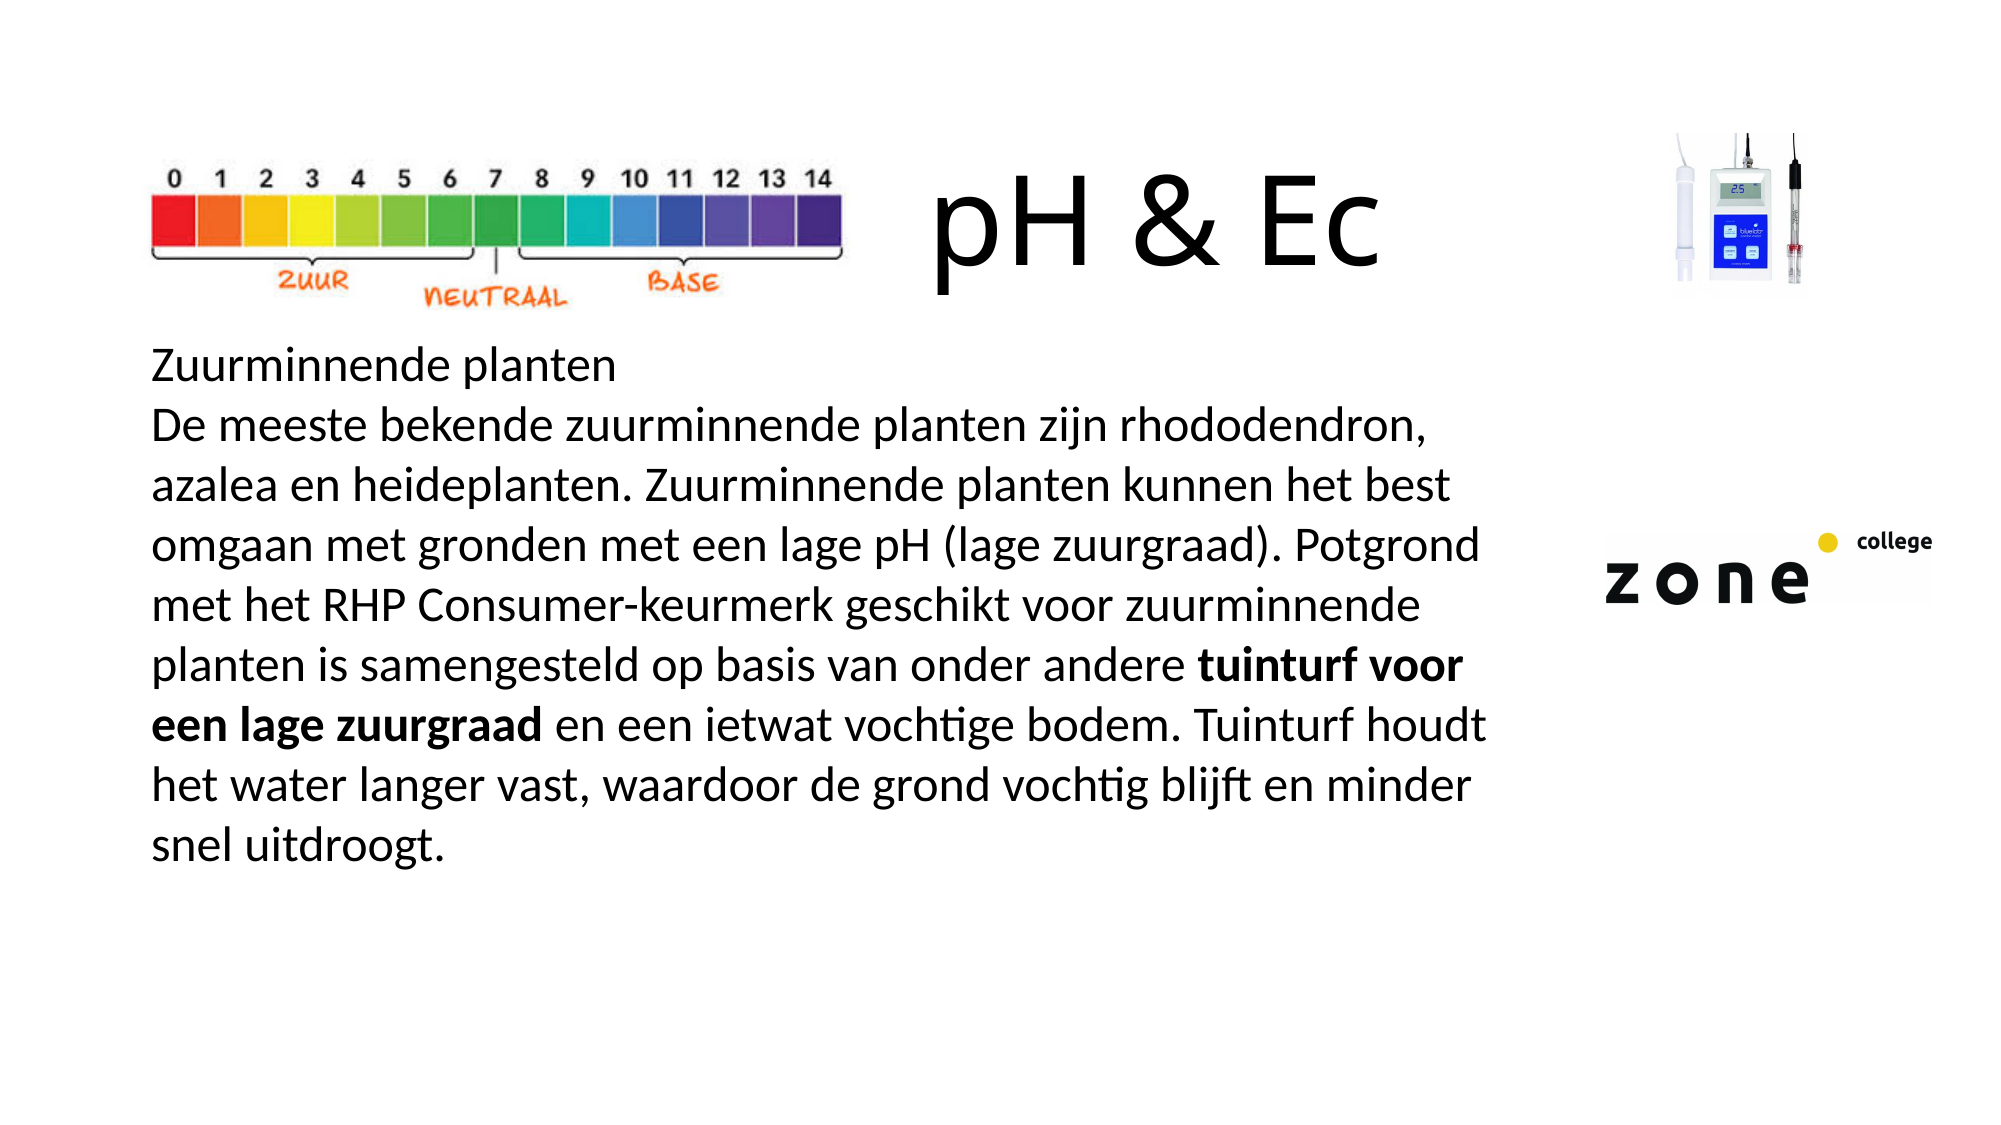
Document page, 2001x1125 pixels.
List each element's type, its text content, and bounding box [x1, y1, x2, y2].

text_box pH & Ec [912, 133, 1399, 298]
text_box Zuurminnende planten De meeste bekende zuurminnende planten zijn rhododendron, azalea en heideplanten. Zuurminnende planten kunnen het best omgaan met gronden met een lage pH (lage zuurgraad). Potgrond met het RHP Consumer-keurmerk geschikt voor zuurminnende planten is samengesteld op basis van onder andere tuinturf voor een lage zuurgraad en een ietwat vochtige bodem. Tuinturf houdt het water langer vast, waardoor de grond vochtig blijft en minder snel uitdroogt. [136, 324, 1513, 880]
picture [1654, 133, 1821, 299]
picture [1606, 531, 1932, 605]
picture [136, 147, 860, 318]
